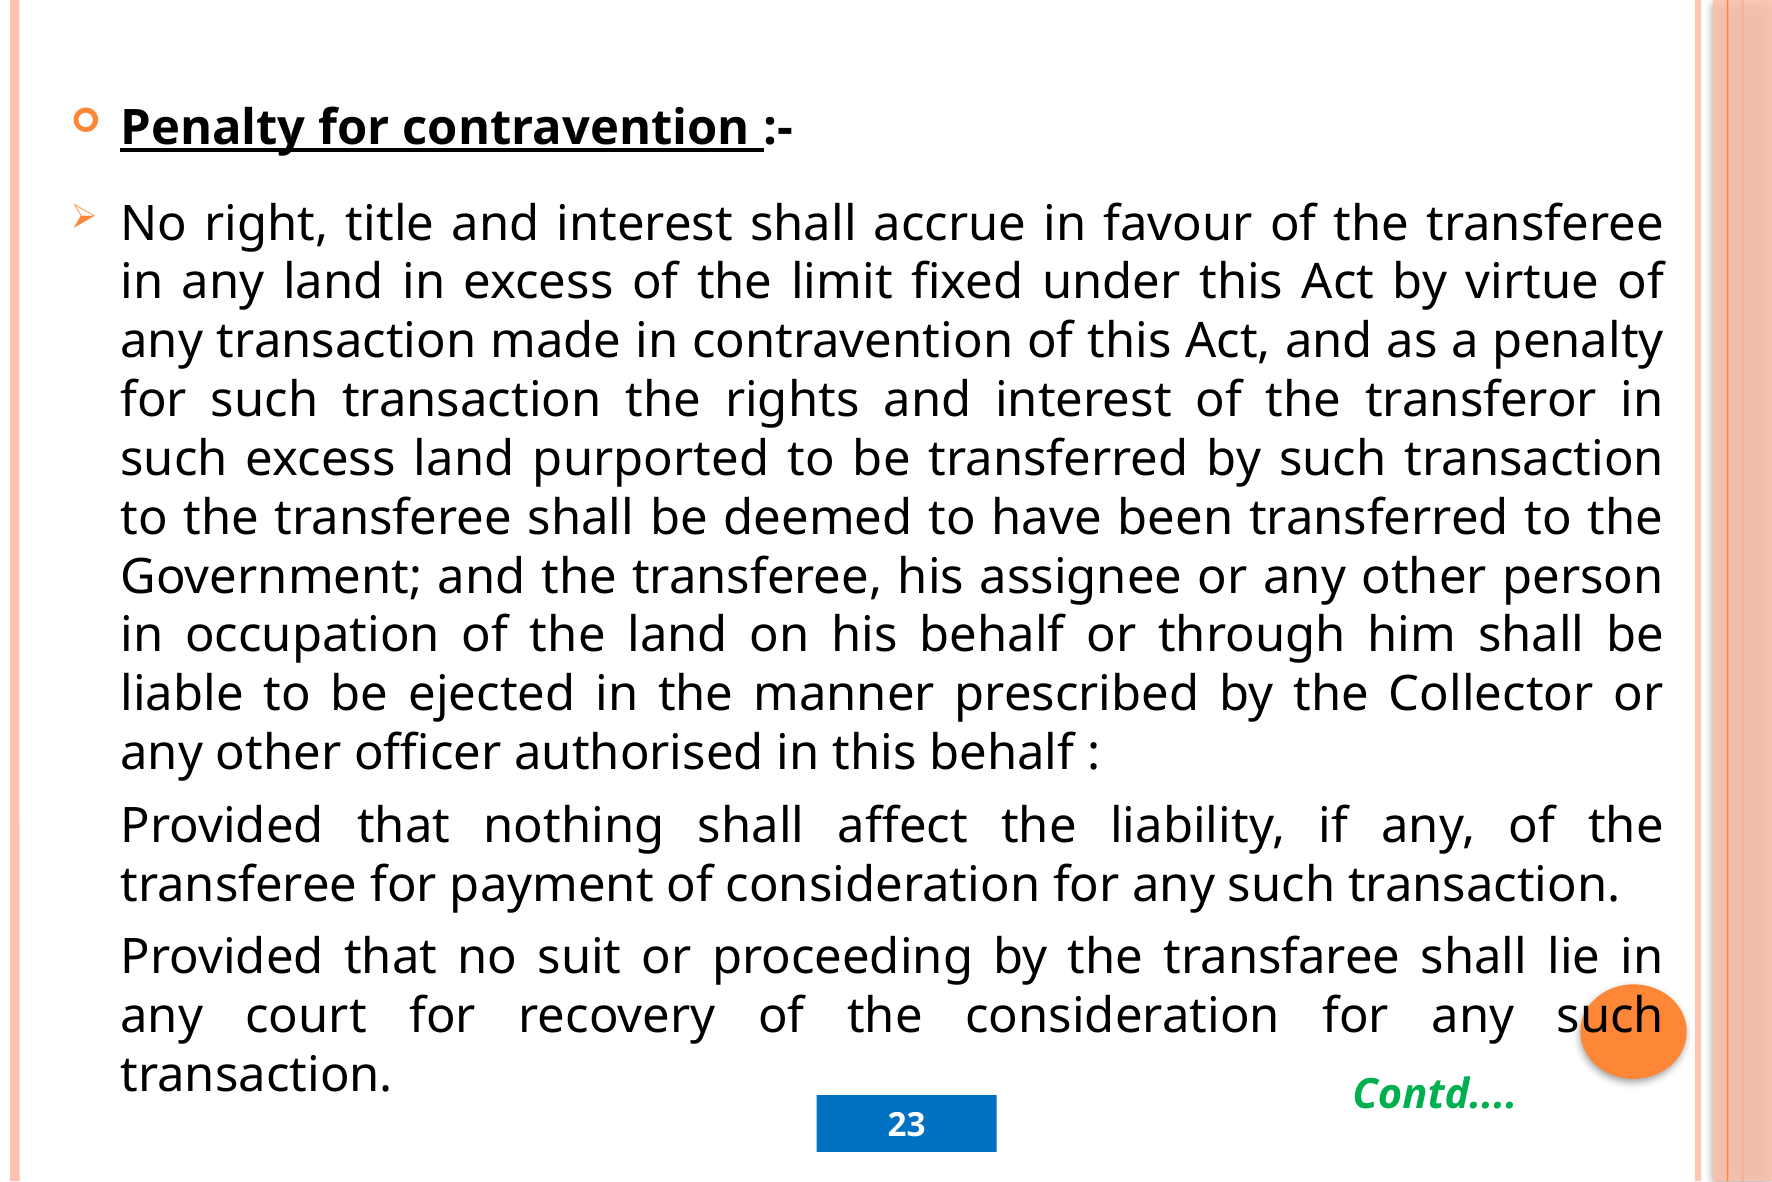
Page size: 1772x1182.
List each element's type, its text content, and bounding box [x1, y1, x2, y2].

text_box Contd.... [1337, 1059, 1533, 1125]
text_box 23 [816, 1095, 997, 1152]
list Penalty for contravention :- No right, title and interest shall accrue in favour of the transferee in any land in excess of the limit fixed under this Act by virtue of any transaction made in contravention of this Act, and as a penalty for such transaction the rights and interest of the transferor in such excess land purported to be transferred by such transaction to the transferee shall be deemed to have been transferred to the Government; and the transferee, his assignee or any other person in occupation of the land on his behalf or through him shall be liable to be ejected in the manner prescribed by the Collector or any other officer authorised in this behalf : Provided that nothing shall affect the liability, if any, of the transferee for payment of consideration for any such transaction. Provided that no suit or proceeding by the transfaree shall lie in any court for recovery of the consideration for any such transaction. [53, 86, 1683, 1154]
